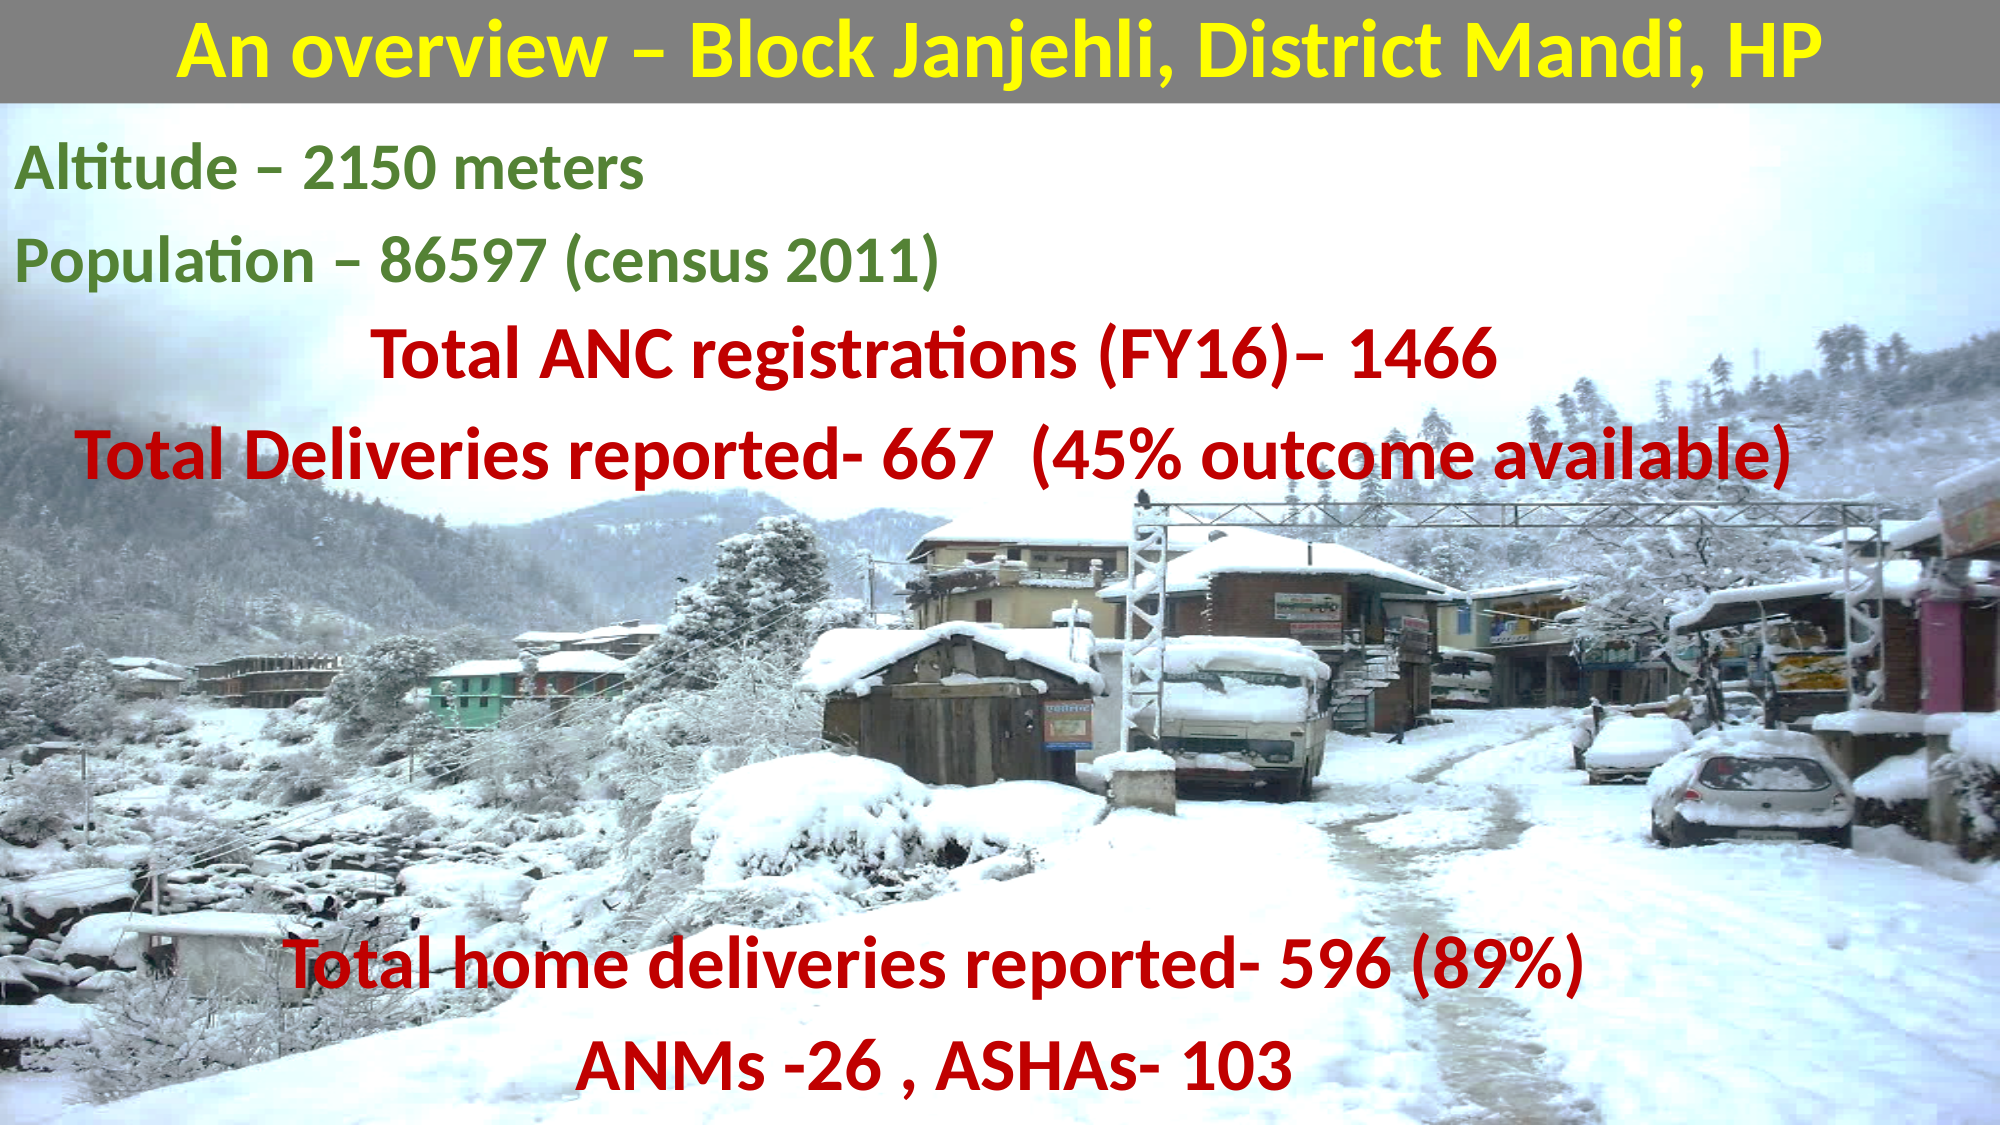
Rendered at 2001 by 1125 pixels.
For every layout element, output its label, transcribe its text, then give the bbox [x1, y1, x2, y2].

picture [0, 103, 2000, 1125]
text_box An overview – Block Janjehli, District Mandi, HP [0, 0, 2000, 103]
